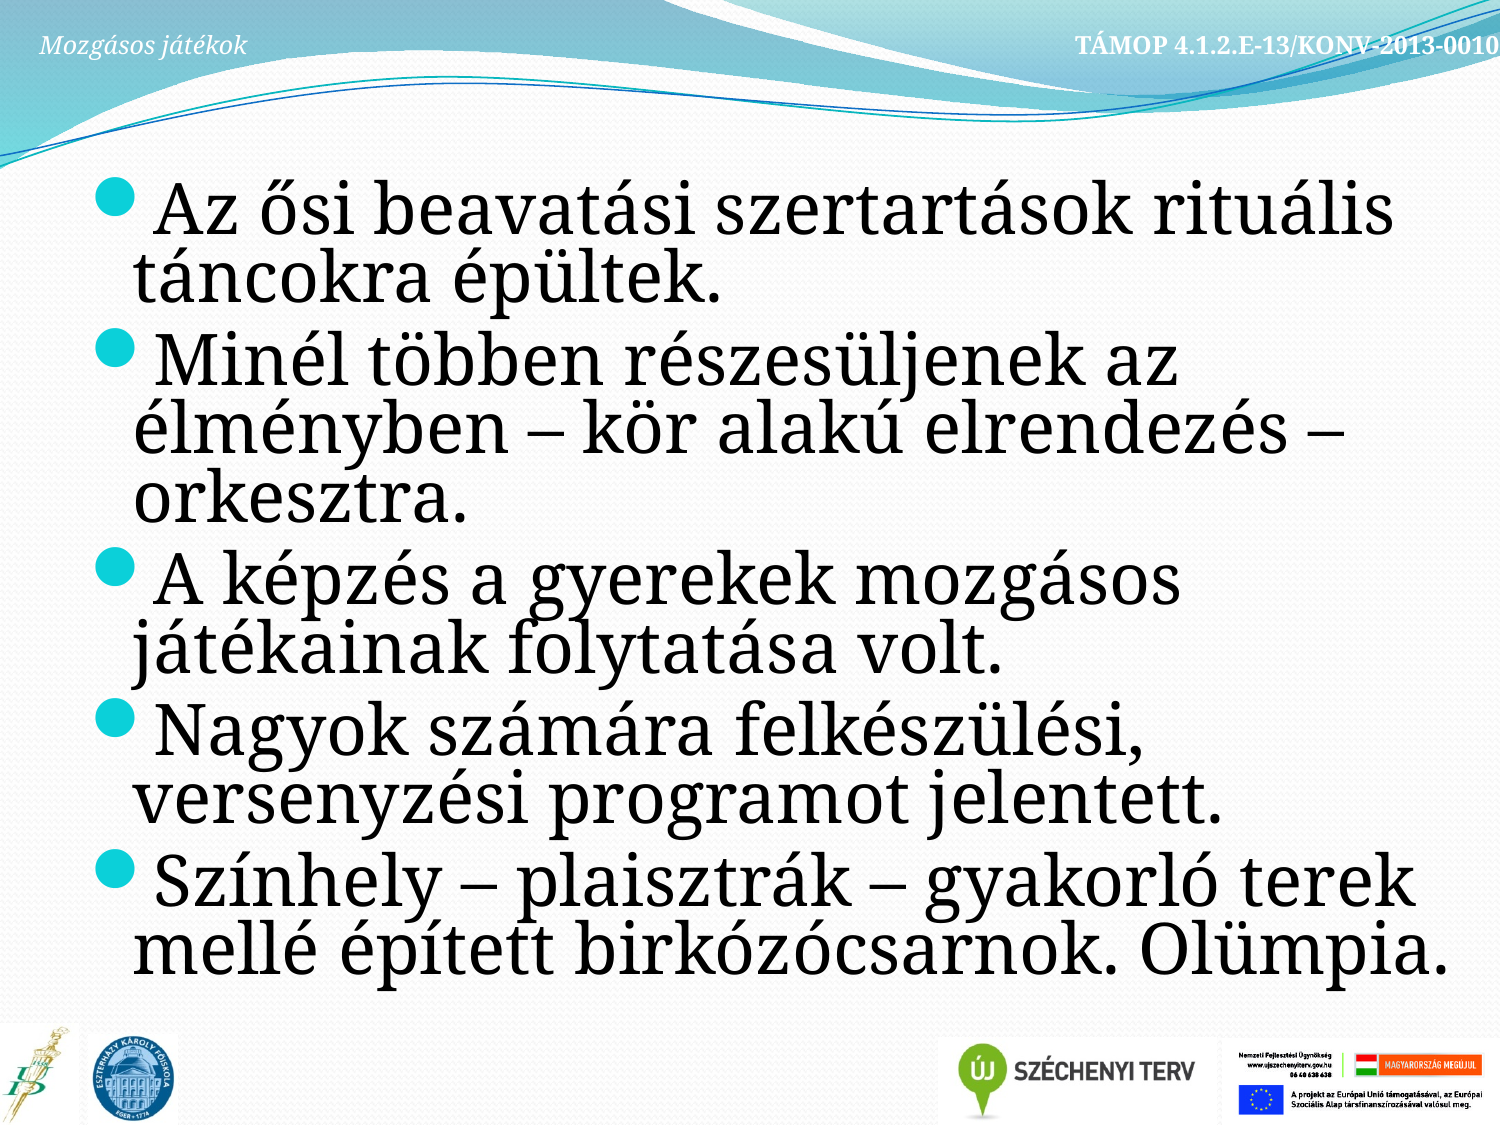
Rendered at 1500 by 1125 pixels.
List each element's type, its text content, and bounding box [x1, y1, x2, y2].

text_box TÁMOP 4.1.2.E-13/KONV-2013-0010 [878, 0, 1500, 60]
picture [938, 1037, 1217, 1125]
picture [0, 1022, 79, 1125]
picture [88, 1034, 178, 1125]
list Az ősi beavatási szertartások rituális táncokra épültek. Minél többen részesüljenek az élményben – kör alakú elrendezés – orkesztra. A képzés a gyerekek mozgásos játékainak folytatása volt. Nagyok számára felkészülési, versenyzési programot jelentett. Színhely – plaisztrák – gyakorló terek mellé épített birkózócsarnok. Olümpia. [75, 172, 1471, 1035]
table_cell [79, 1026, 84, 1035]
text_box Mozgásos játékok [39, 0, 622, 60]
picture [1222, 1038, 1500, 1125]
